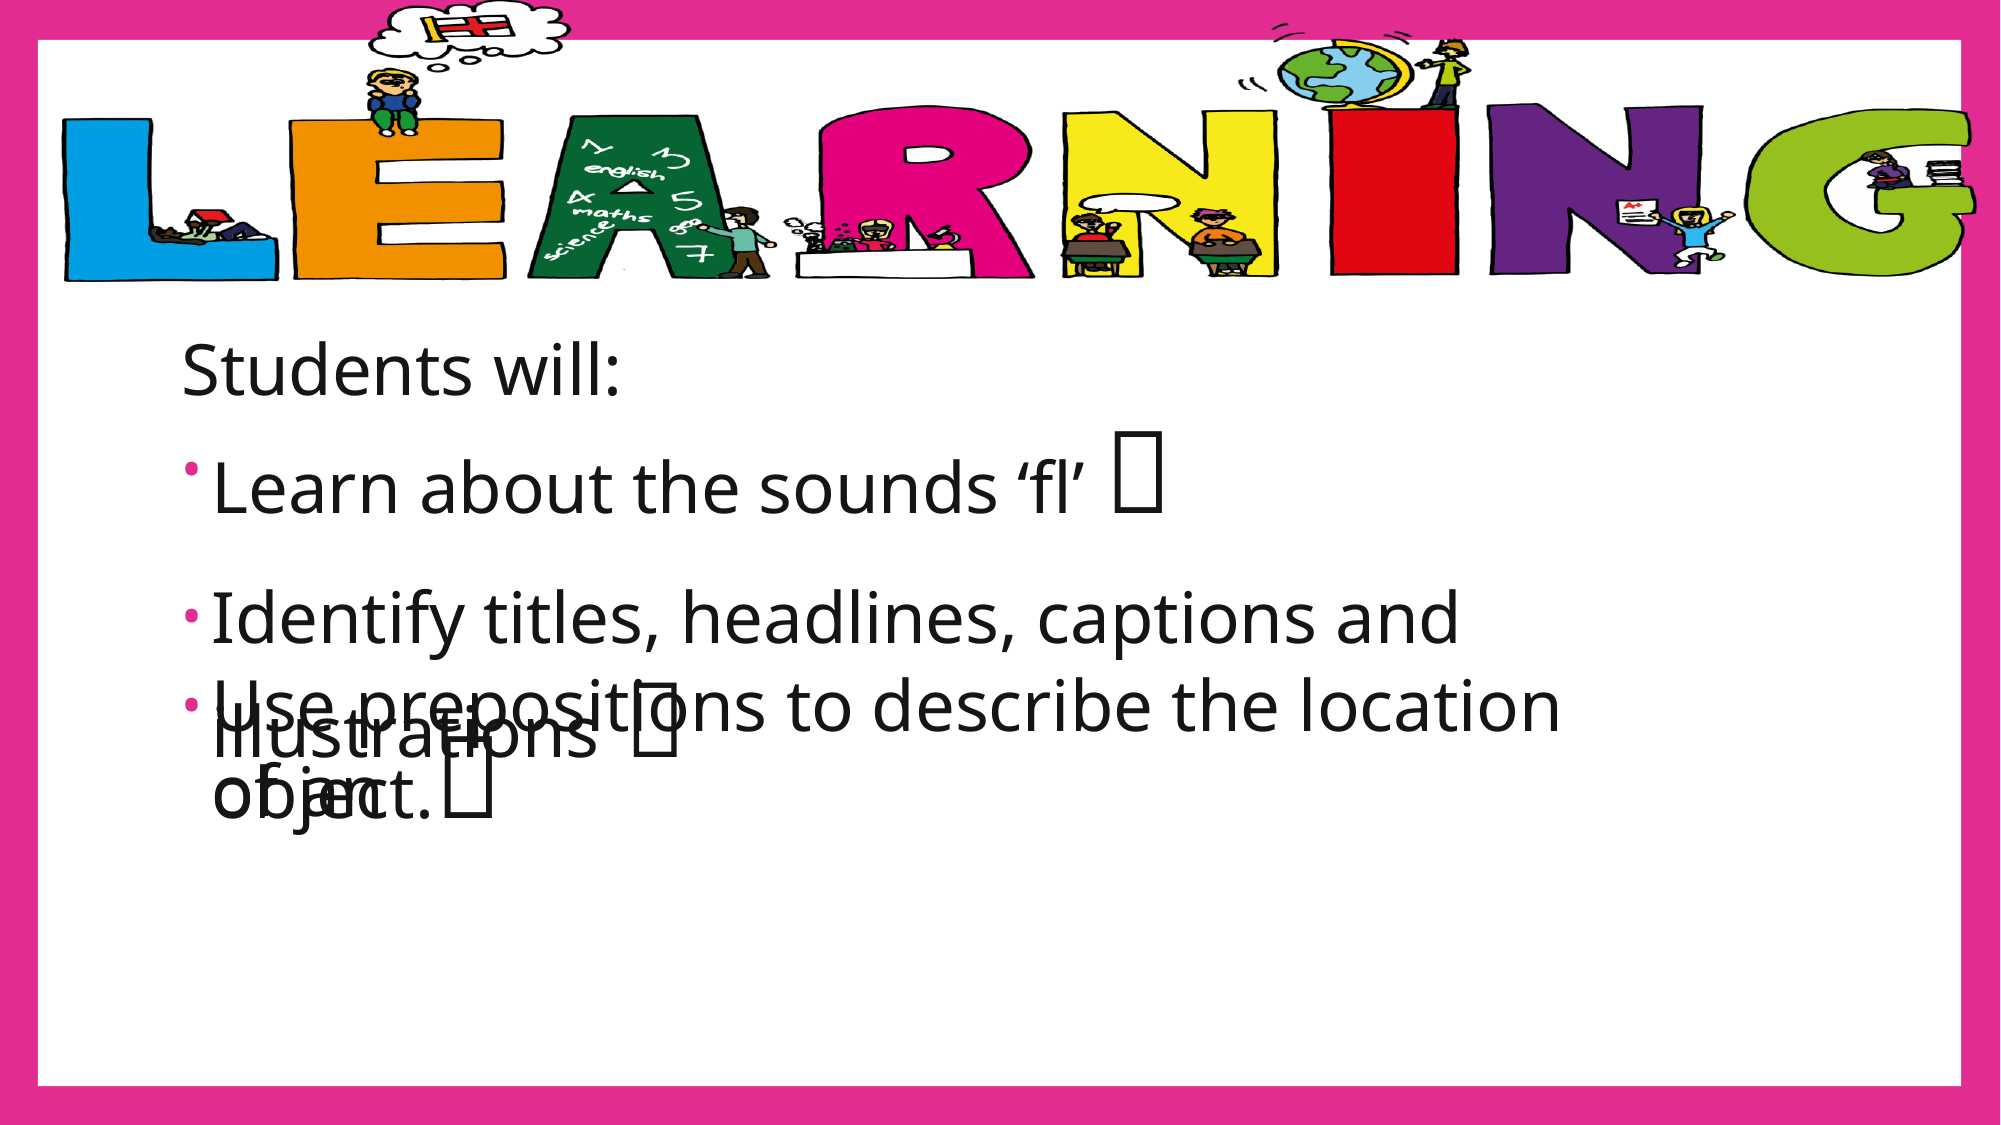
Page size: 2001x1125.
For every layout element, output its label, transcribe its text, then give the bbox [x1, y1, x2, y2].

text_box object. [209, 702, 507, 842]
text_box [37, 39, 1962, 1087]
text_box Use prepositions to describe the location of an [179, 659, 1616, 831]
text_box Students will: Learn about the sounds ‘fl’  Identify titles, headlines, captions and illustrations  [179, 328, 1836, 779]
text_box [61, 0, 1977, 282]
